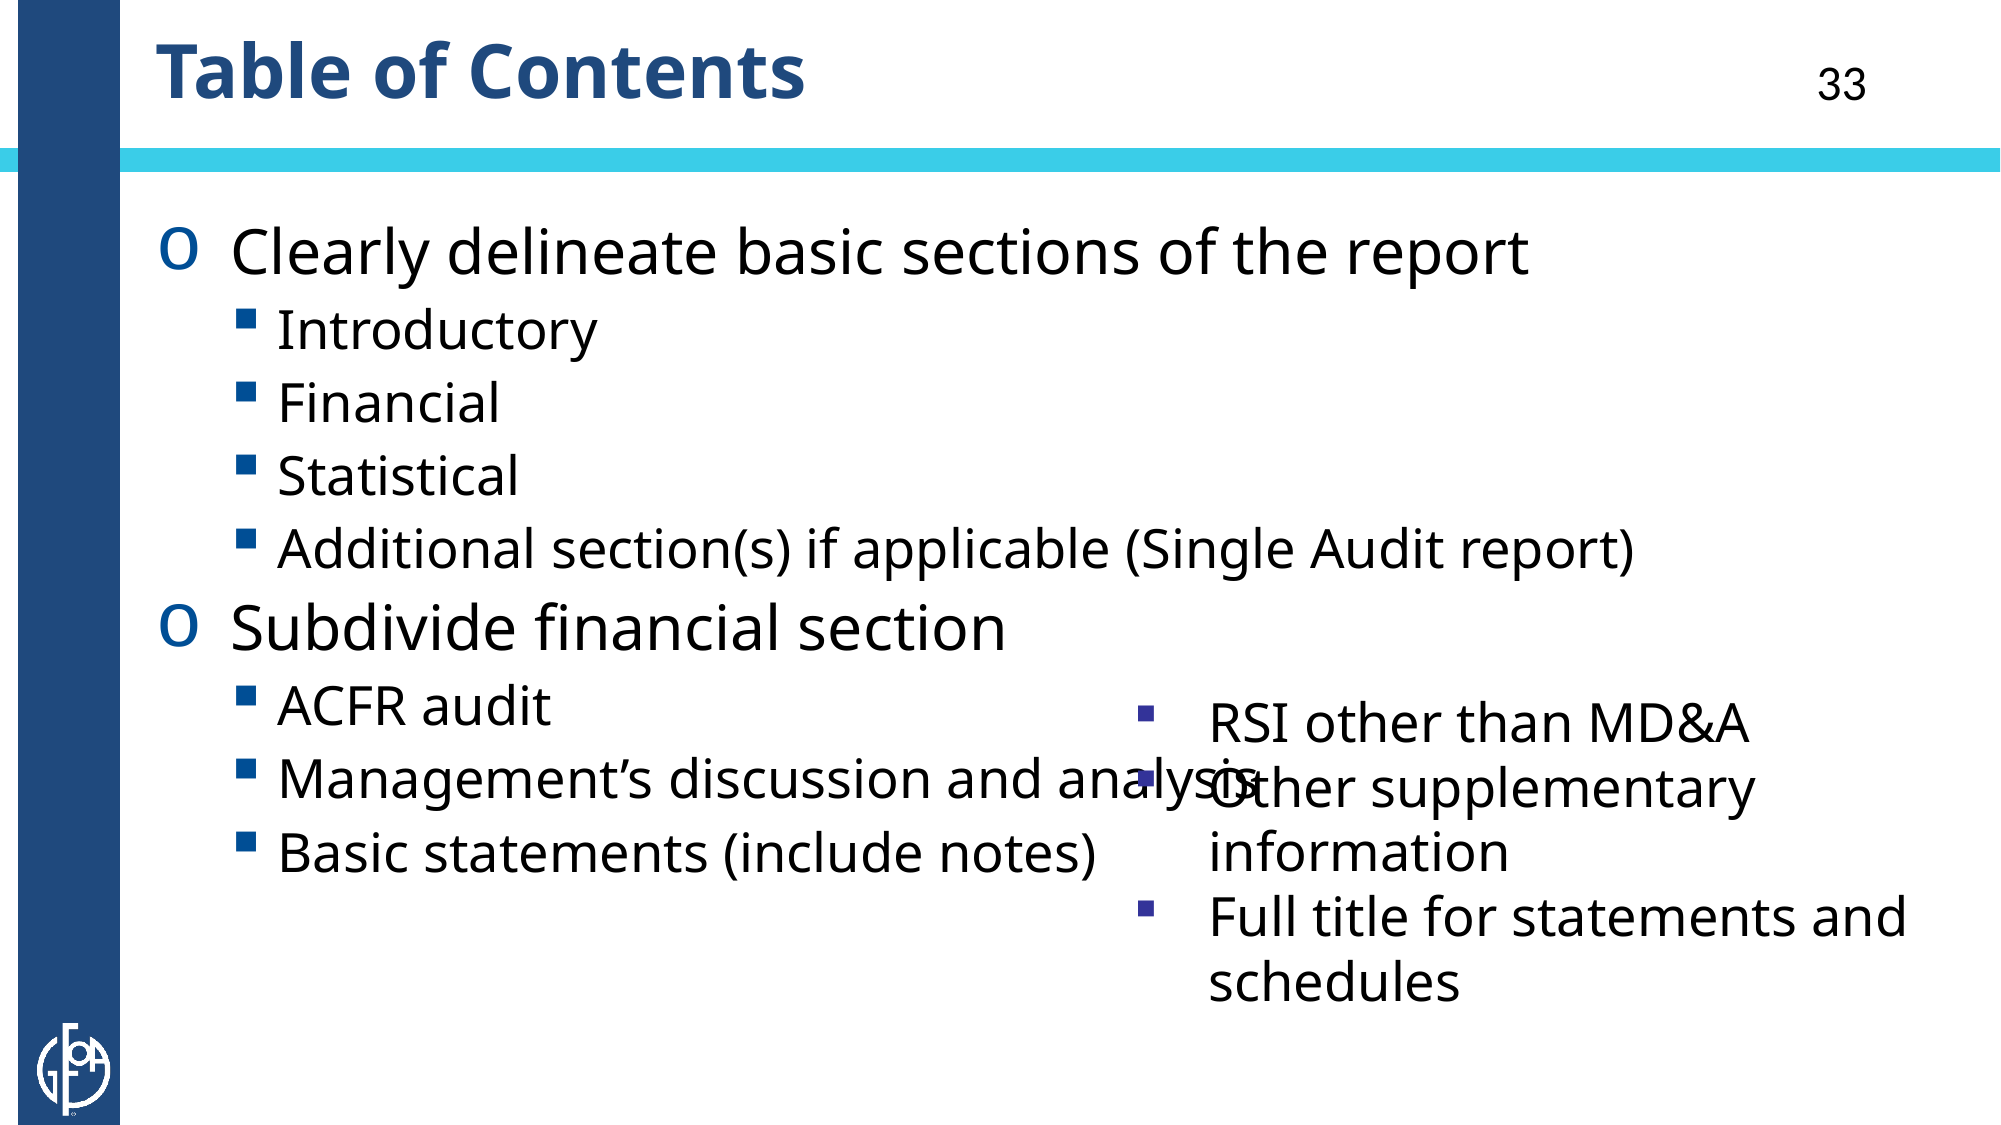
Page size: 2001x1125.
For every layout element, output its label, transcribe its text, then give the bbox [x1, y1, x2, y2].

list Clearly delineate basic sections of the report Introductory Financial Statistical Additional section(s) if applicable (Single Audit report) Subdivide financial section ACFR audit Management’s discussion and analysis Basic statements (include notes) [140, 204, 1978, 1092]
text_box 33 [1801, 43, 2000, 119]
title Table of Contents [140, 0, 1978, 138]
text_box RSI other than MD&A Other supplementary information Full title for statements and schedules [1118, 680, 1959, 1021]
